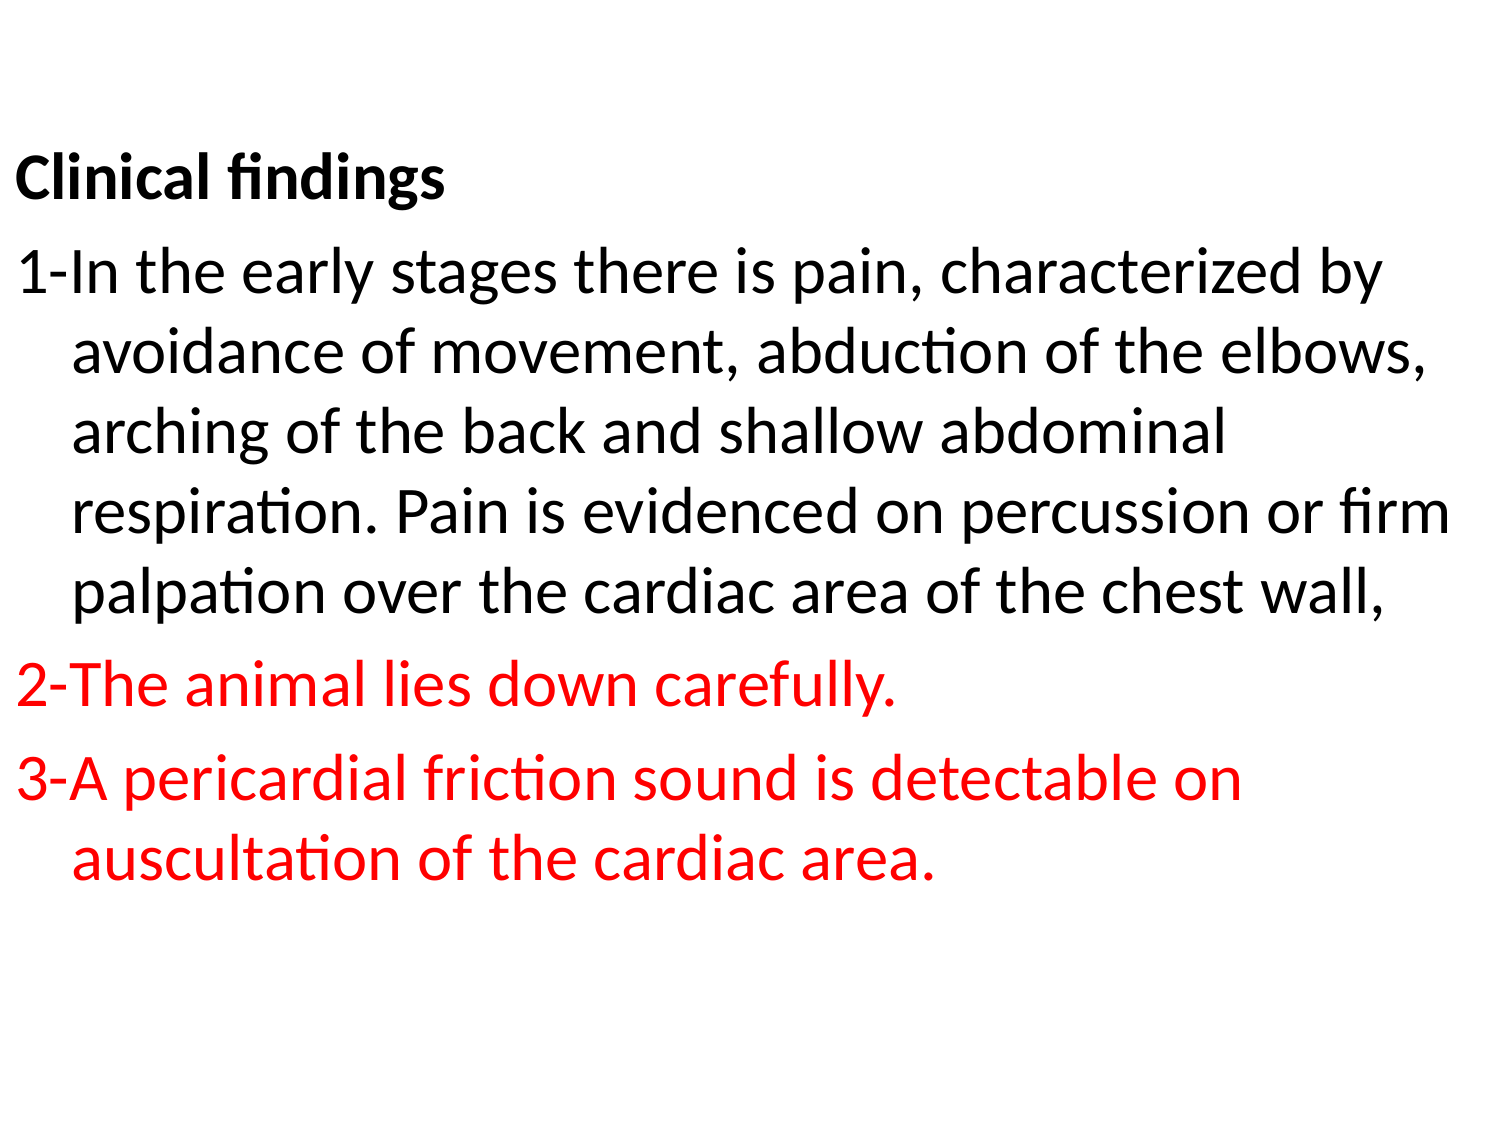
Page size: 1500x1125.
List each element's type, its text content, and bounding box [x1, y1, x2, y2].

list Clinical findings 1-In the early stages there is pain, characterized by avoidance of movement, abduction of the elbows, arching of the back and shallow abdominal respiration. Pain is evidenced on percussion or firm palpation over the cardiac area of the chest wall, 2-The animal lies down carefully. 3-A pericardial friction sound is detectable on auscultation of the cardiac area. [0, 125, 1500, 1125]
